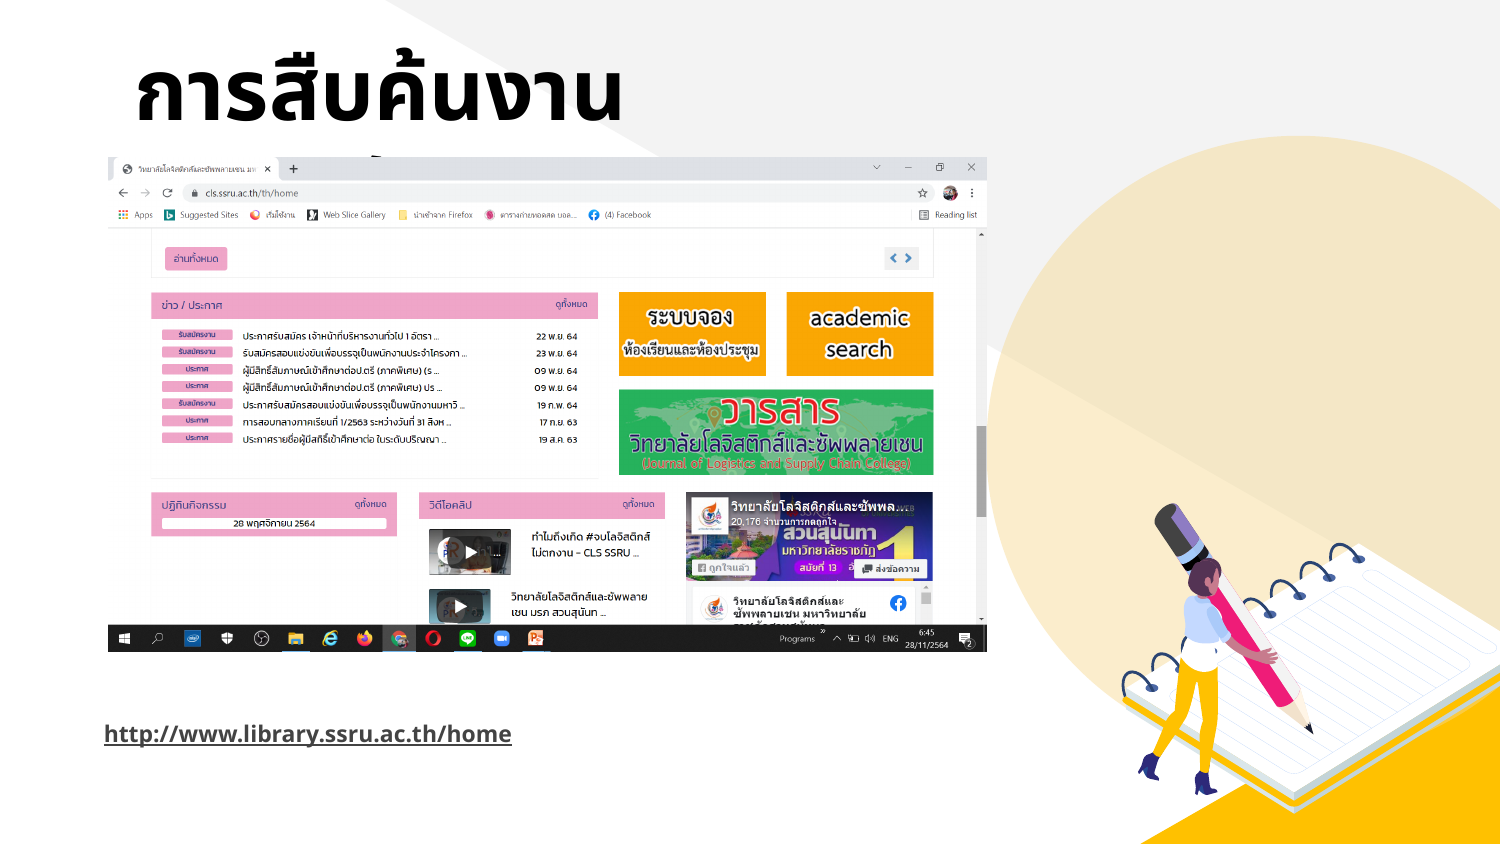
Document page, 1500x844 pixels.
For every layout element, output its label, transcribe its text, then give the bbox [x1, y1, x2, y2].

text_box [990, 135, 1500, 701]
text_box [1120, 503, 1500, 815]
picture [107, 157, 987, 652]
list http://www.library.ssru.ac.th/home [67, 704, 619, 795]
title การสืบค้นงานวิจัย [67, 20, 694, 217]
